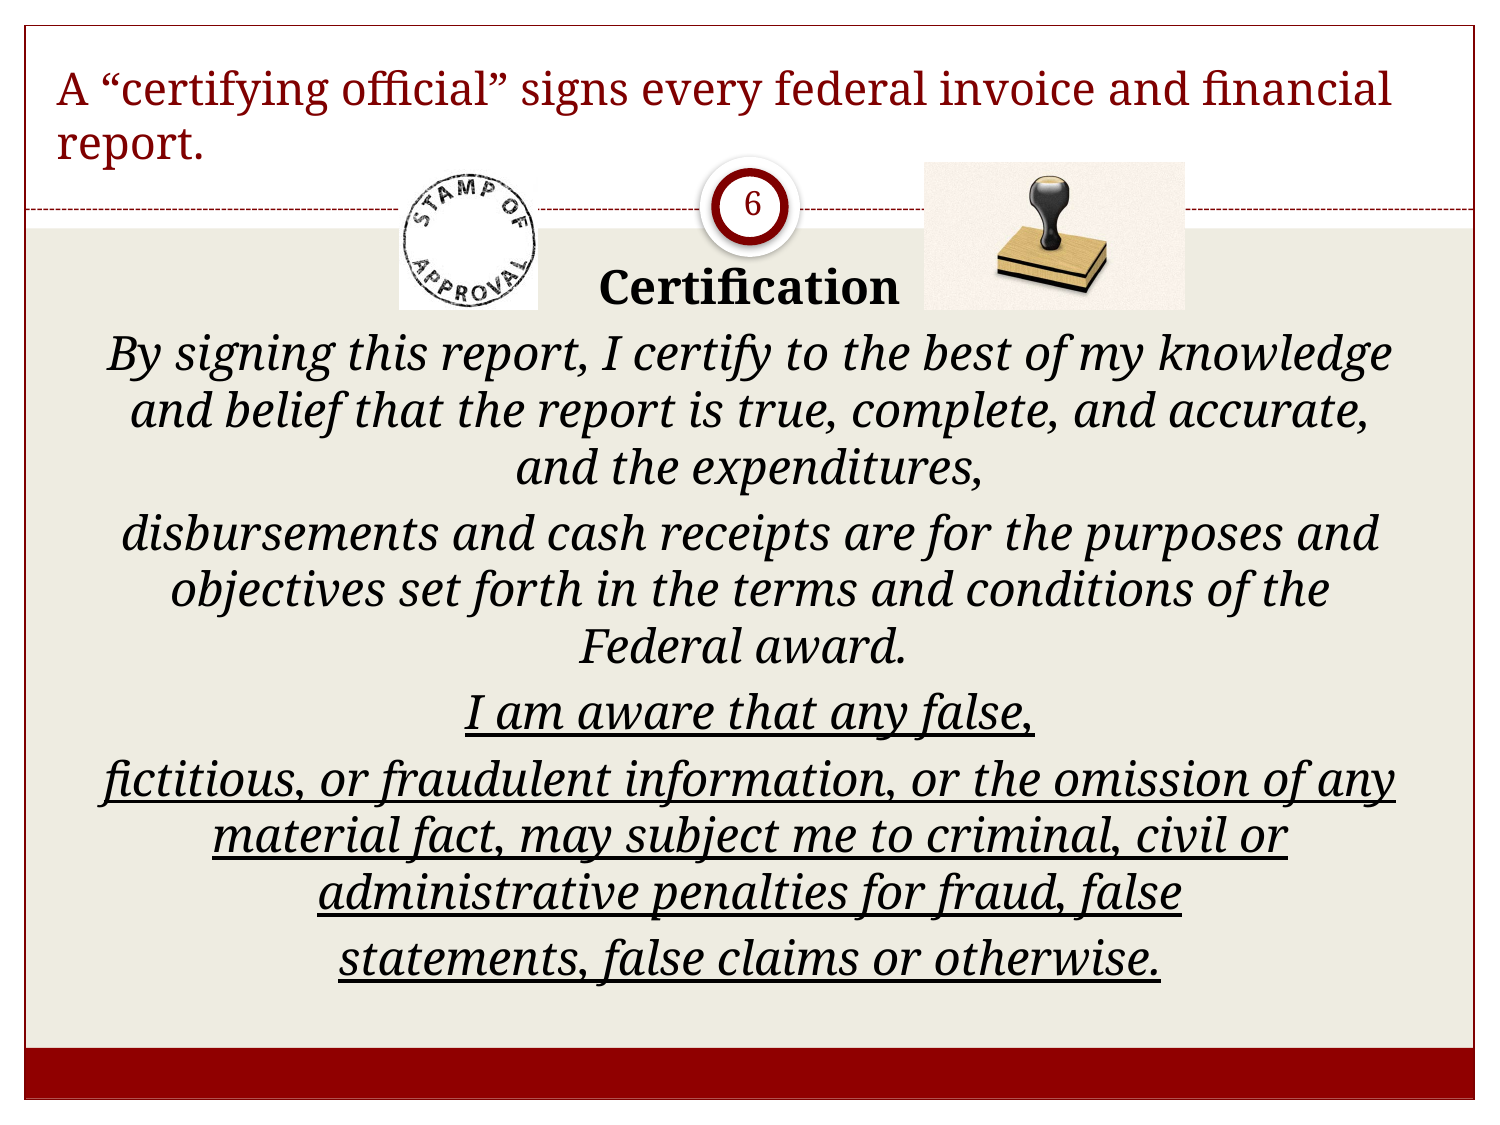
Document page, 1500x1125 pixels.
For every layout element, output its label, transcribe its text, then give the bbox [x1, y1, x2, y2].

slide_number 6 [715, 168, 791, 241]
list Certification By signing this report, I certify to the best of my knowledge and belief that the report is true, complete, and accurate, and the expenditures, disbursements and cash receipts are for the purposes and objectives set forth in the terms and conditions of the Federal award. I am aware that any false, fictitious, or fraudulent information, or the omission of any material fact, may subject me to criminal, civil or administrative penalties for fraud, false statements, false claims or otherwise. [75, 249, 1425, 993]
title A “certifying official” signs every federal invoice and financial report. [41, 52, 1442, 177]
picture [399, 168, 538, 310]
picture [924, 162, 1185, 310]
